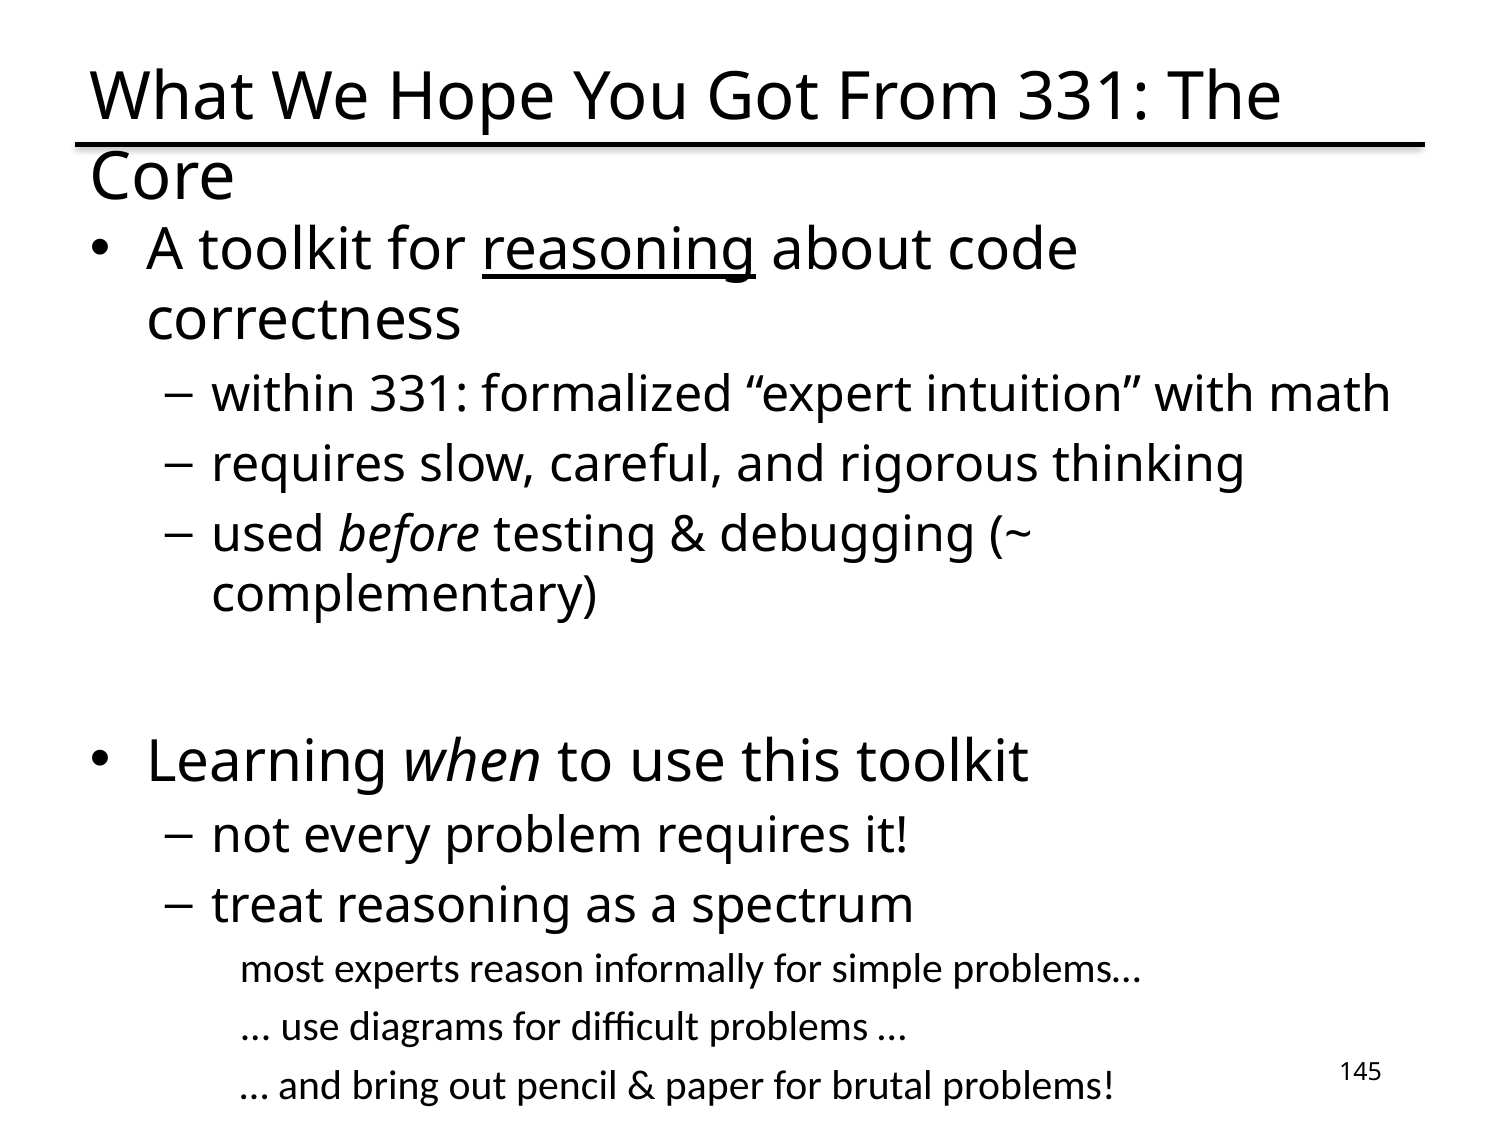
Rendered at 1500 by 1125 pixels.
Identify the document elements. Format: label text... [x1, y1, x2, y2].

list A toolkit for reasoning about code correctness within 331: formalized “expert intuition” with math requires slow, careful, and rigorous thinking used before testing & debugging (~ complementary) Learning when to use this toolkit not every problem requires it! treat reasoning as a spectrum most experts reason informally for simple problems… ... use diagrams for difficult problems … … and bring out pencil & paper for brutal problems! (or, “automated reasoning” tools, e.g. proof assistants) [75, 204, 1425, 1048]
slide_number 145 [1059, 1042, 1397, 1103]
title What We Hope You Got From 331: The Core [75, 45, 1425, 145]
